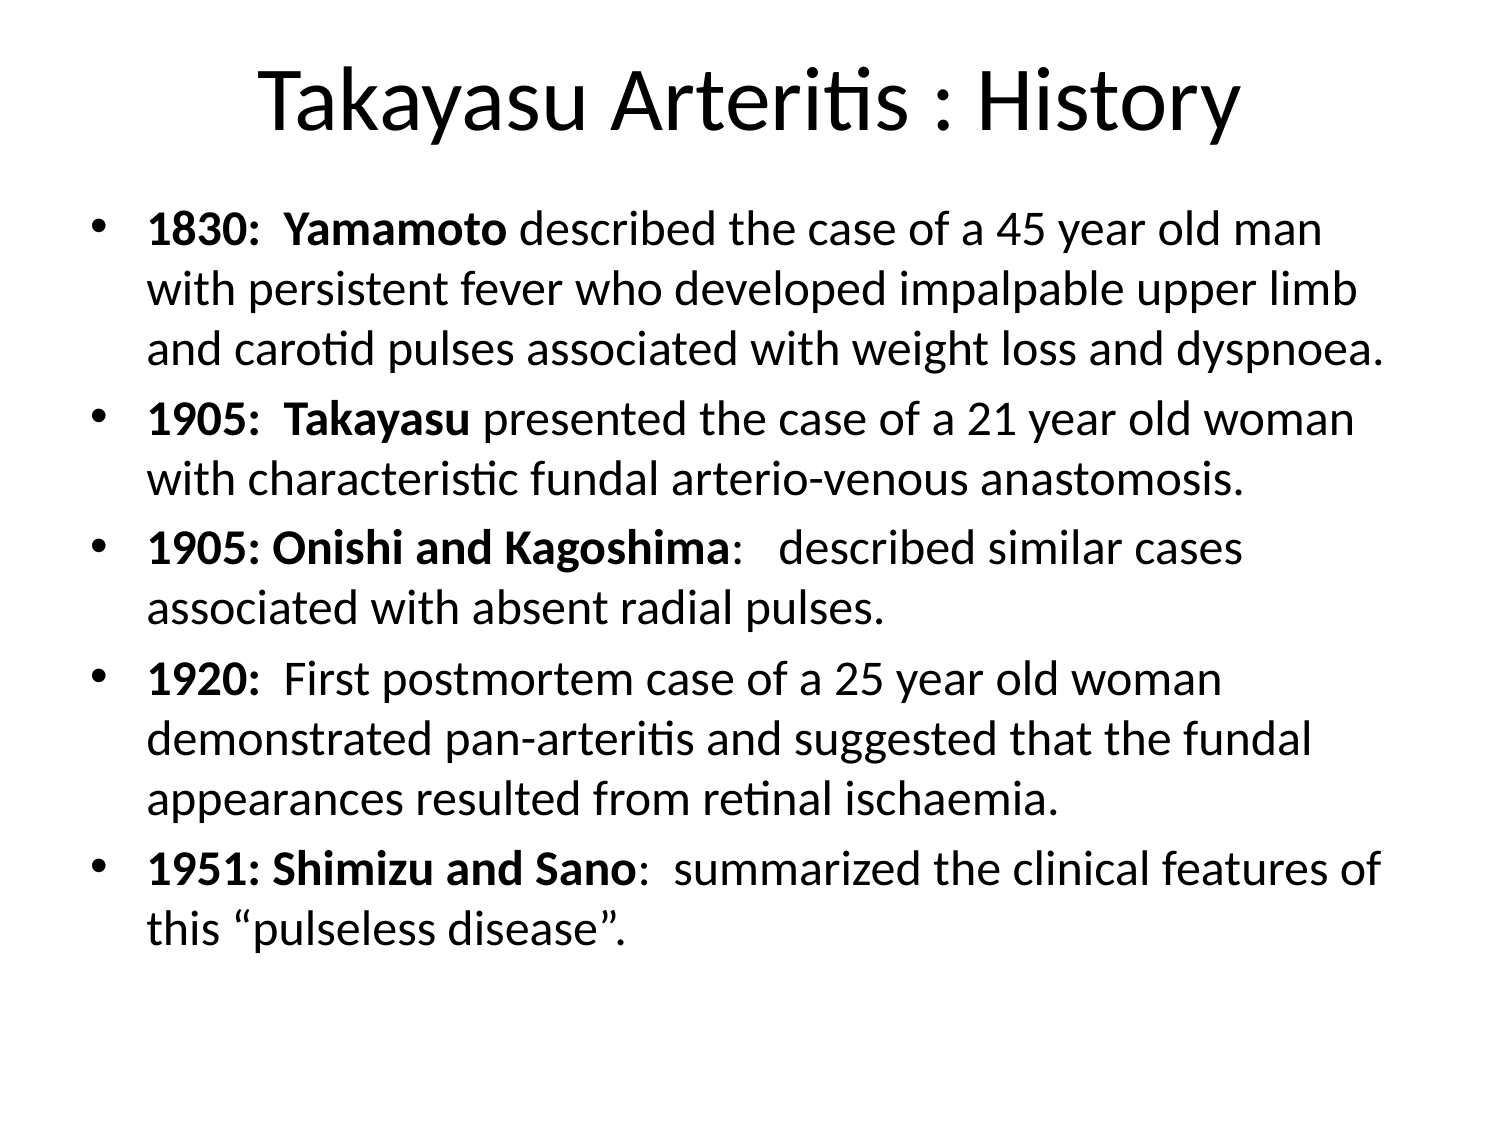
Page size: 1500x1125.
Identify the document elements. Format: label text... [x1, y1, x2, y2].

list 1830: Yamamoto described the case of a 45 year old man with persistent fever who developed impalpable upper limb and carotid pulses associated with weight loss and dyspnoea. 1905: Takayasu presented the case of a 21 year old woman with characteristic fundal arterio-venous anastomosis. 1905: Onishi and Kagoshima: described similar cases associated with absent radial pulses. 1920: First postmortem case of a 25 year old woman demonstrated pan-arteritis and suggested that the fundal appearances resulted from retinal ischaemia. 1951: Shimizu and Sano: summarized the clinical features of this “pulseless disease”. [75, 187, 1425, 1050]
title Takayasu Arteritis : History [75, 0, 1425, 187]
